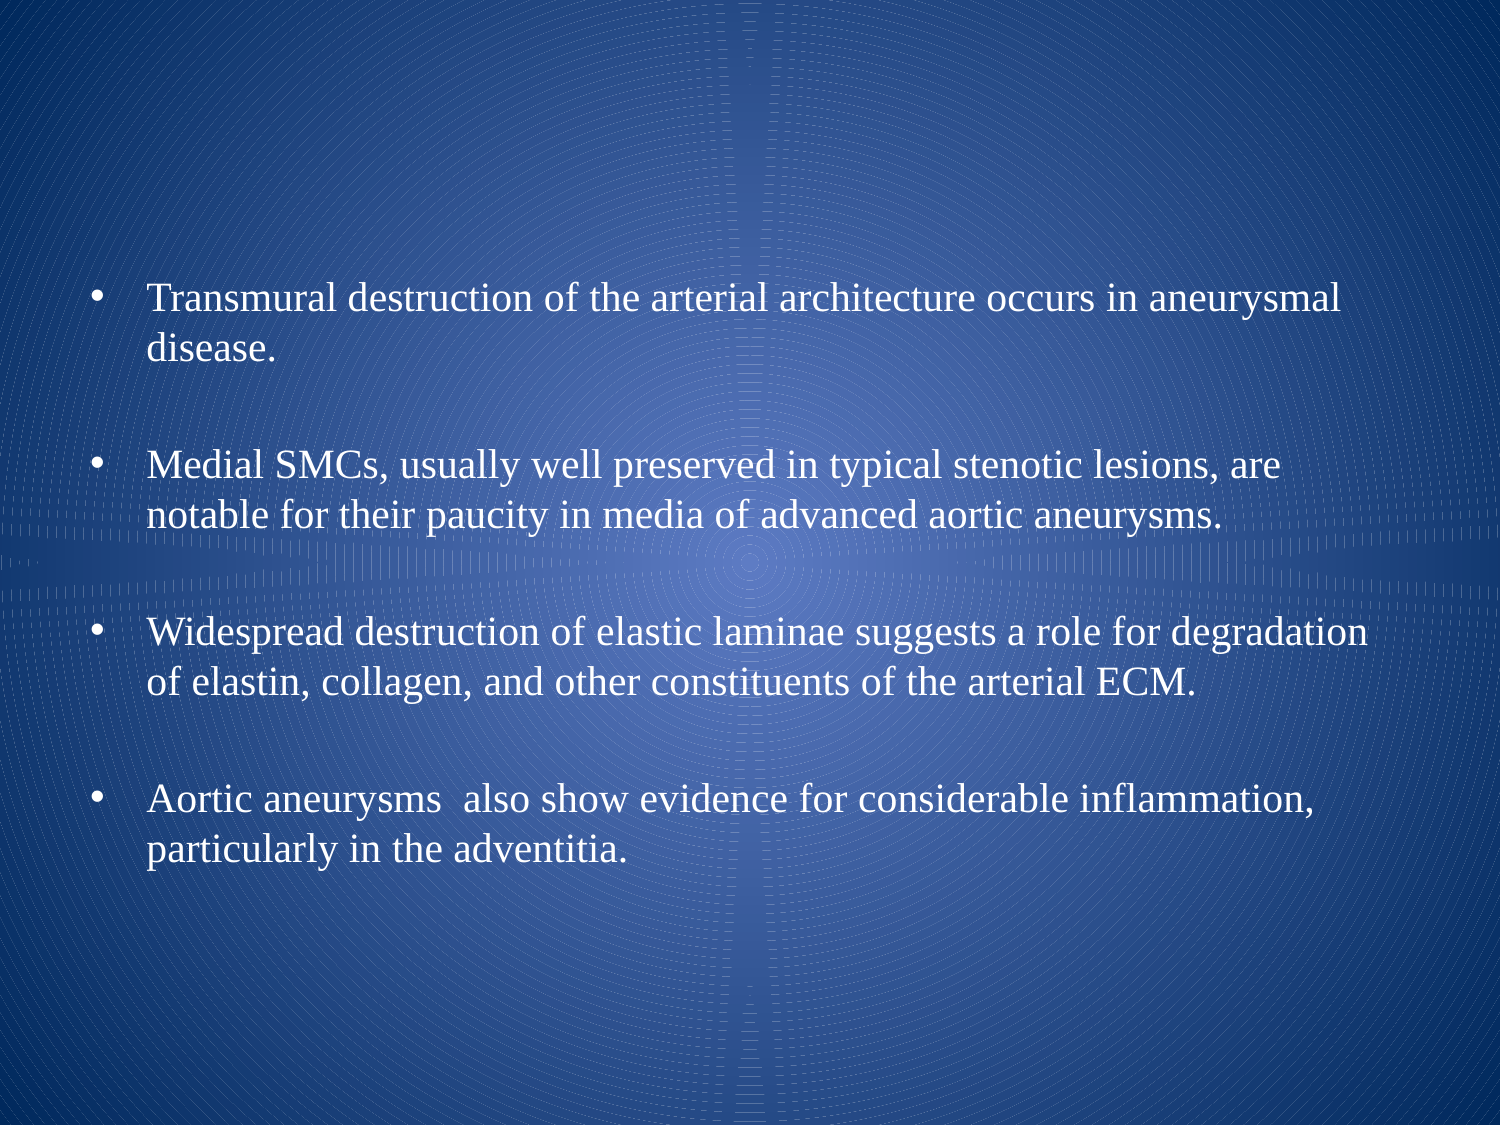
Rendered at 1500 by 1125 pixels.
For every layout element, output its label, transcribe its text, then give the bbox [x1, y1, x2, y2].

list Transmural destruction of the arterial architecture occurs in aneurysmal disease. Medial SMCs, usually well preserved in typical stenotic lesions, are notable for their paucity in media of advanced aortic aneurysms. Widespread destruction of elastic laminae suggests a role for degradation of elastin, collagen, and other constituents of the arterial ECM. Aortic aneurysms also show evidence for considerable inflammation, particularly in the adventitia. [75, 262, 1425, 1005]
